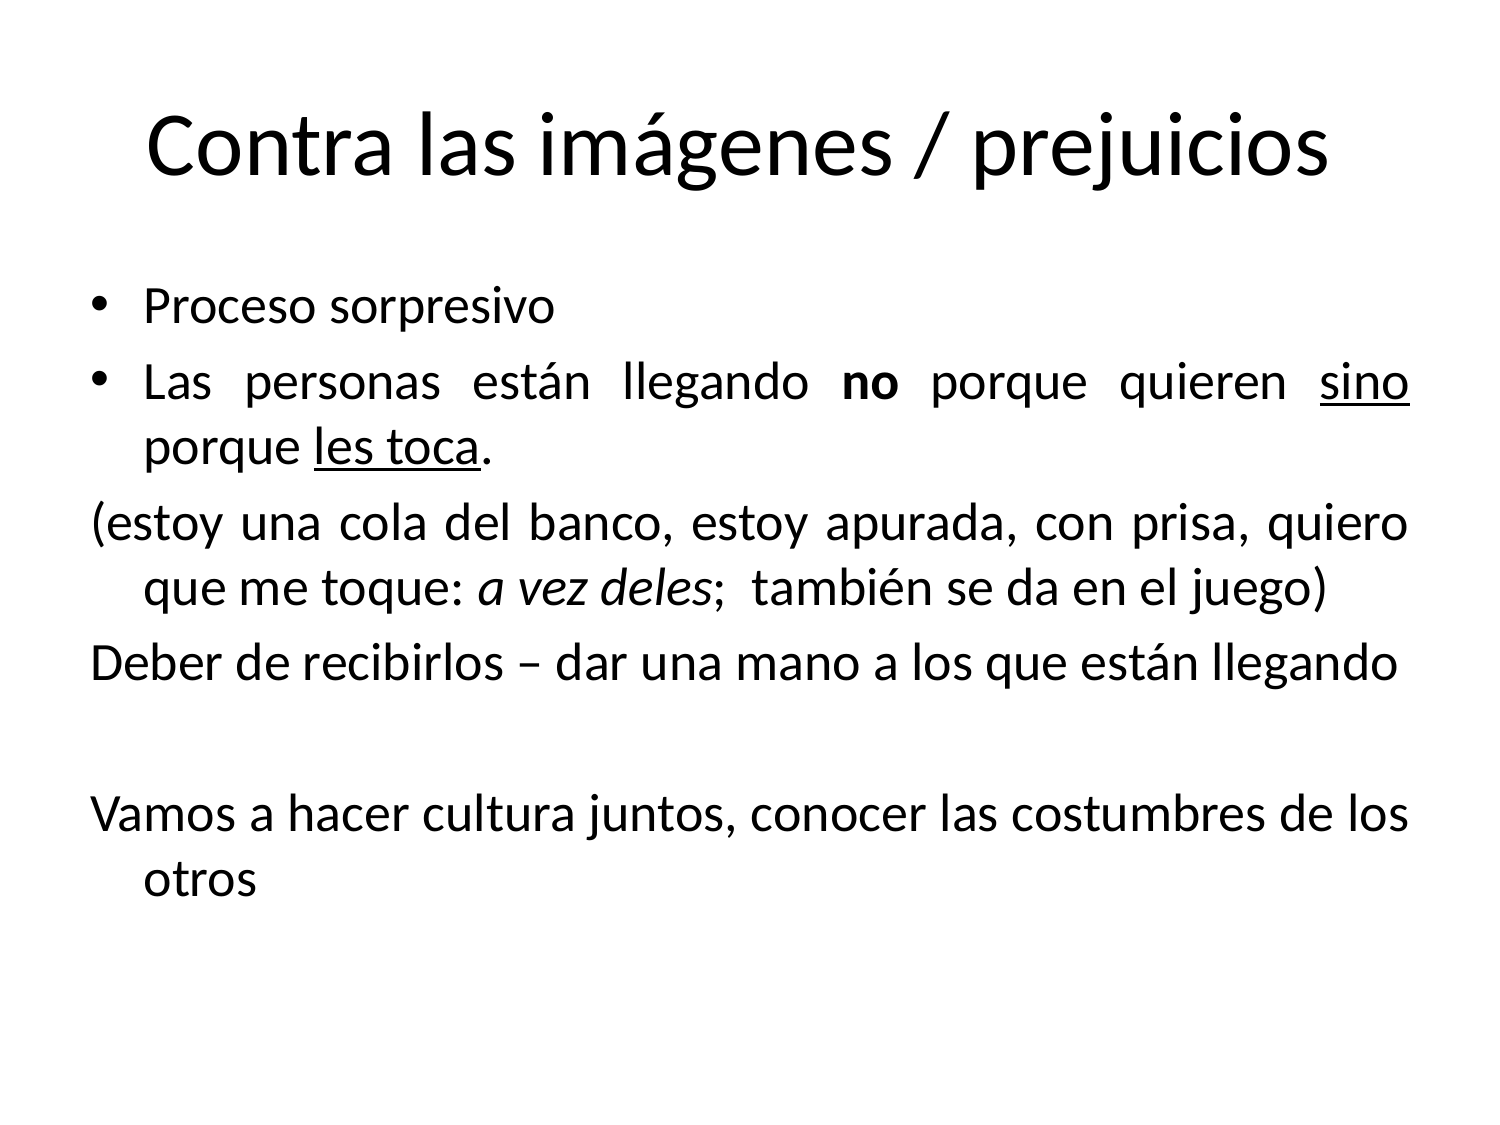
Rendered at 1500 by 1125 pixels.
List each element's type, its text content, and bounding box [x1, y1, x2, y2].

title Contra las imágenes / prejuicios [75, 45, 1425, 233]
list Proceso sorpresivo Las personas están llegando no porque quieren sino porque les toca. (estoy una cola del banco, estoy apurada, con prisa, quiero que me toque: a vez deles; también se da en el juego) Deber de recibirlos – dar una mano a los que están llegando Vamos a hacer cultura juntos, conocer las costumbres de los otros [75, 262, 1425, 1005]
